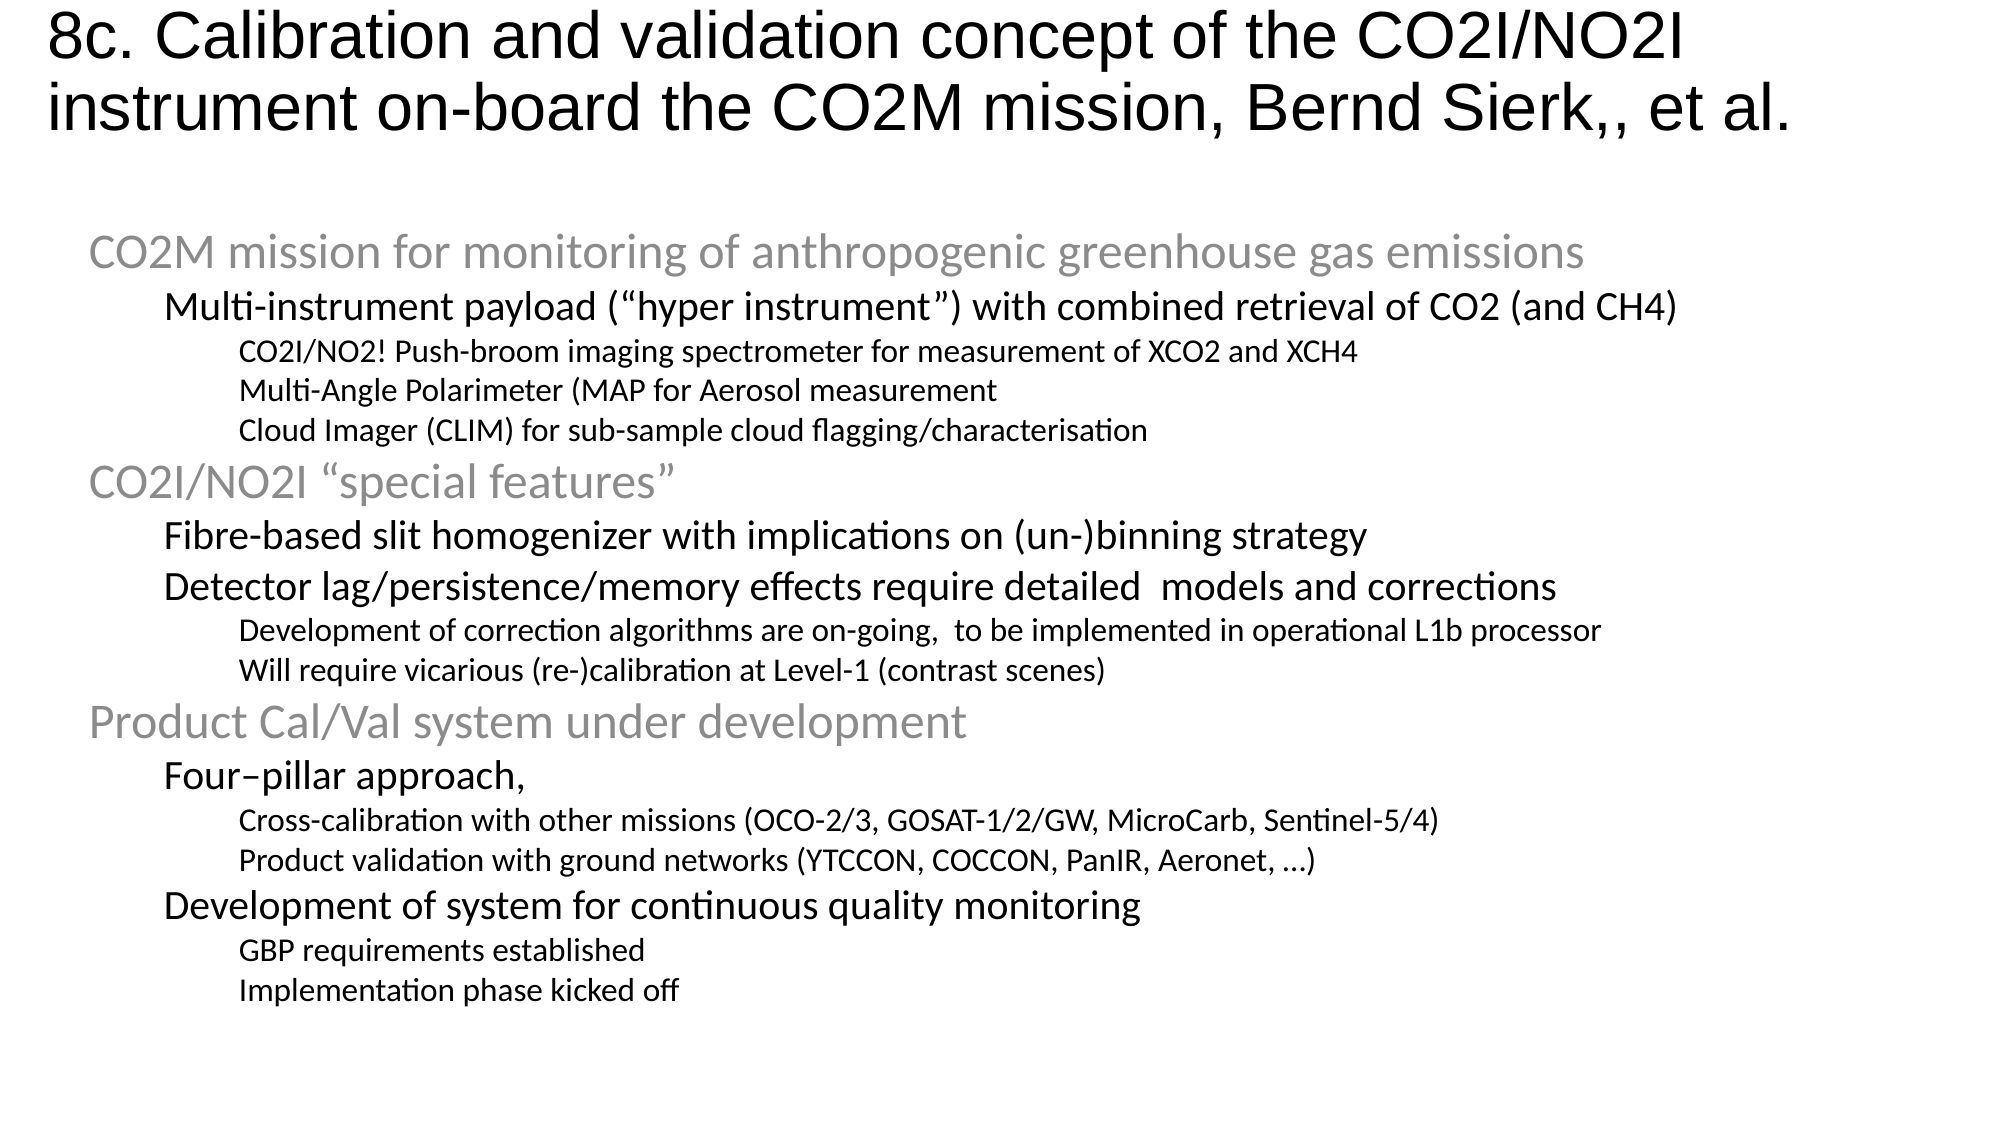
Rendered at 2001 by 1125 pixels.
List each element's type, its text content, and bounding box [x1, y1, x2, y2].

title 8c. Calibration and validation concept of the CO2I/NO2I instrument on-board the CO2M mission, Bernd Sierk,, et al. [32, 2, 1968, 144]
text_box [10, 121, 771, 1003]
text_box CO2M mission for monitoring of anthropogenic greenhouse gas emissions Multi-instrument payload (“hyper instrument”) with combined retrieval of CO2 (and CH4) CO2I/NO2! Push-broom imaging spectrometer for measurement of XCO2 and XCH4 Multi-Angle Polarimeter (MAP for Aerosol measurement Cloud Imager (CLIM) for sub-sample cloud flagging/characterisation CO2I/NO2I “special features” Fibre-based slit homogenizer with implications on (un-)binning strategy Detector lag/persistence/memory effects require detailed models and corrections Development of correction algorithms are on-going, to be implemented in operational L1b processor Will require vicarious (re-)calibration at Level-1 (contrast scenes) Product Cal/Val system under development Four–pillar approach, Cross-calibration with other missions (OCO-2/3, GOSAT-1/2/GW, MicroCarb, Sentinel-5/4) Product validation with ground networks (YTCCON, COCCON, PanIR, Aeronet, …) Development of system for continuous quality monitoring GBP requirements established Implementation phase kicked off [73, 153, 1978, 1074]
